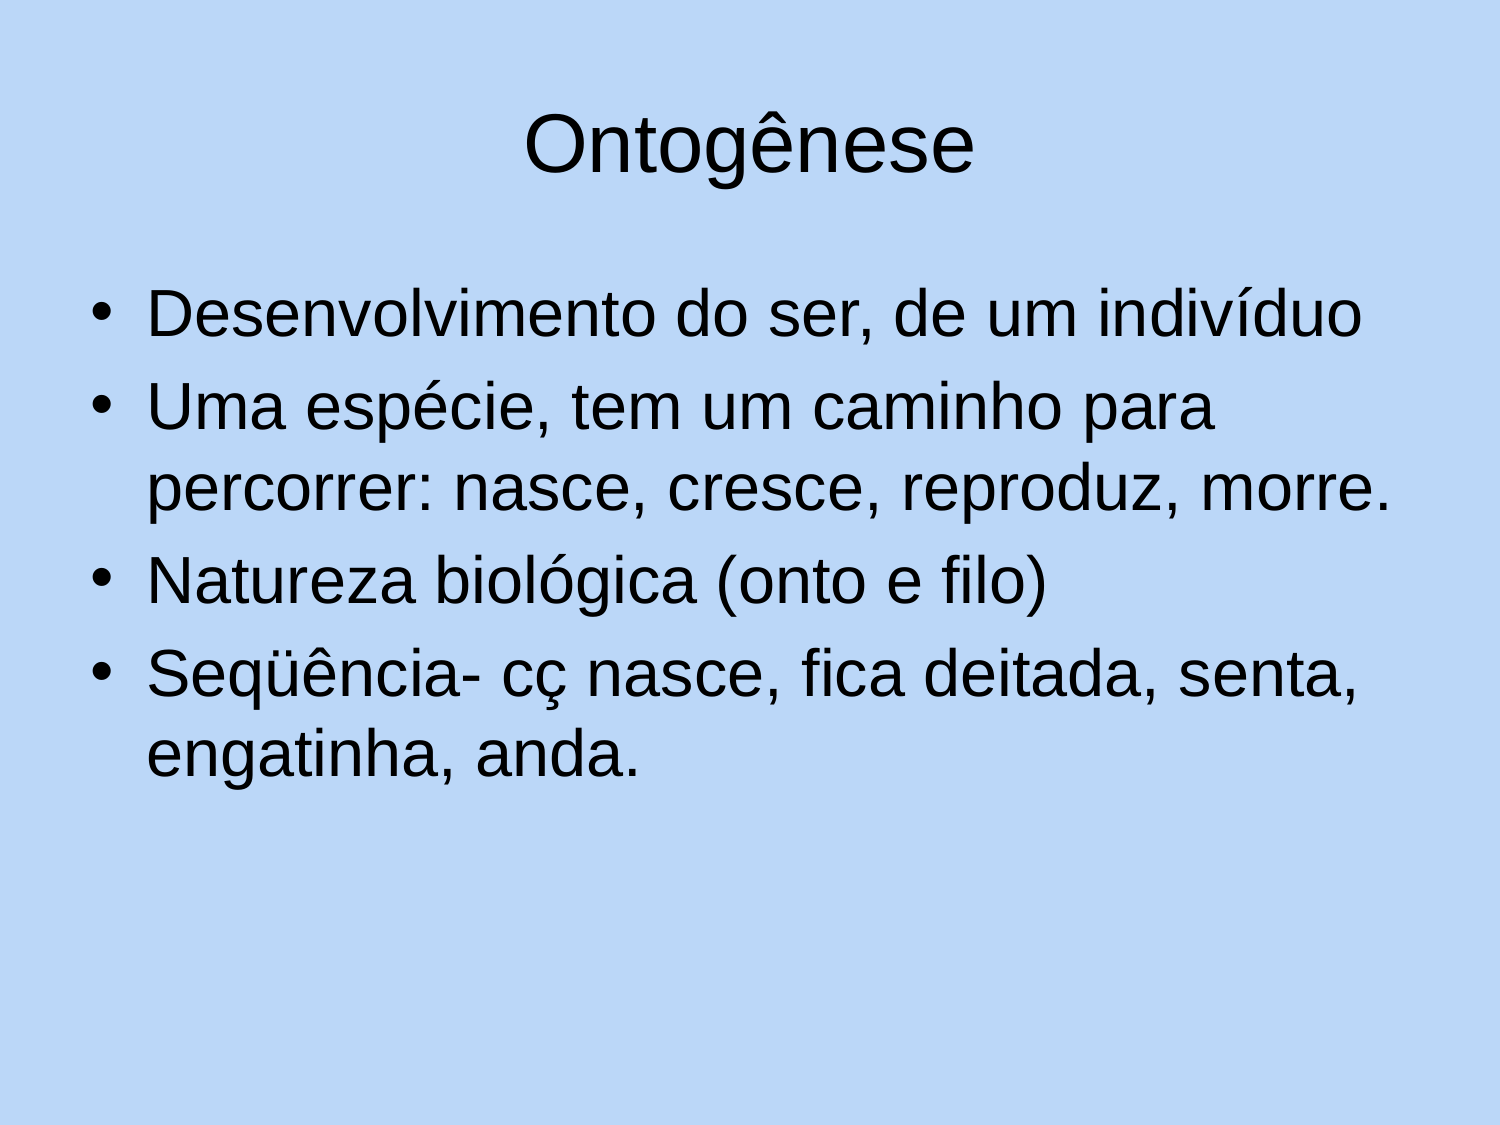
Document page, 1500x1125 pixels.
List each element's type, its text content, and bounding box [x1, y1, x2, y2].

list Desenvolvimento do ser, de um indivíduo Uma espécie, tem um caminho para percorrer: nasce, cresce, reproduz, morre. Natureza biológica (onto e filo) Seqüência- cç nasce, fica deitada, senta, engatinha, anda. [75, 262, 1425, 1005]
title Ontogênese [75, 45, 1425, 233]
